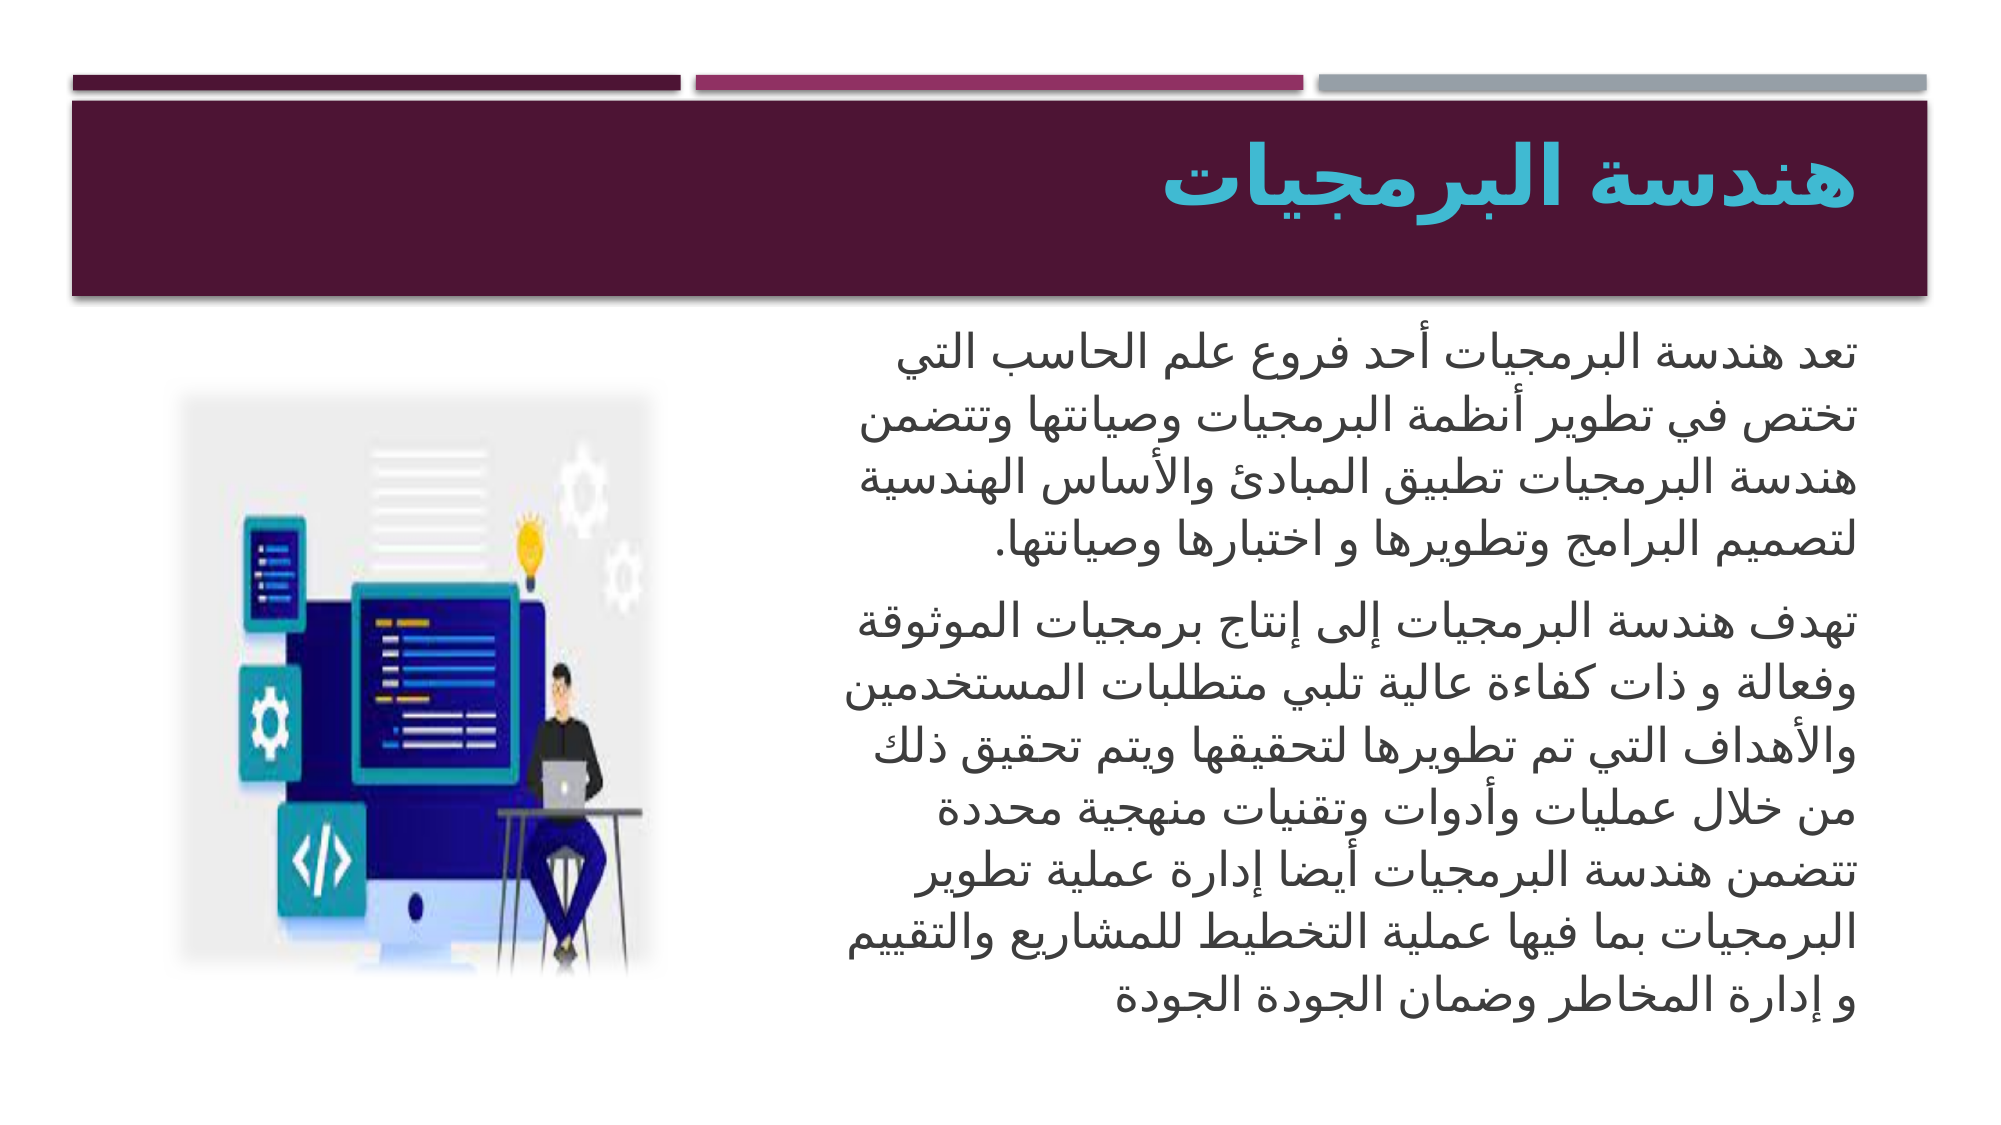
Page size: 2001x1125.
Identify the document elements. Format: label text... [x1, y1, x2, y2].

picture [162, 376, 669, 981]
title هندسة البرمجيات [205, 98, 1875, 247]
list تعد هندسة البرمجيات أحد فروع علم الحاسب التي تختص في تطوير أنظمة البرمجيات وصيانتها وتتضمن هندسة البرمجيات تطبيق المبادئ والأساس الهندسية لتصميم البرامج وتطويرها و اختبارها وصيانتها. تهدف هندسة البرمجيات إلى إنتاج برمجيات الموثوقة وفعالة و ذات كفاءة عالية تلبي متطلبات المستخدمين والأهداف التي تم تطويرها لتحقيقها ويتم تحقيق ذلك من خلال عمليات وأدوات وتقنيات منهجية محددة تتضمن هندسة البرمجيات أيضا إدارة عملية تطوير البرمجيات بما فيها عملية التخطيط للمشاريع والتقييم و إدارة المخاطر وضمان الجودة الجودة [822, 294, 1875, 1063]
